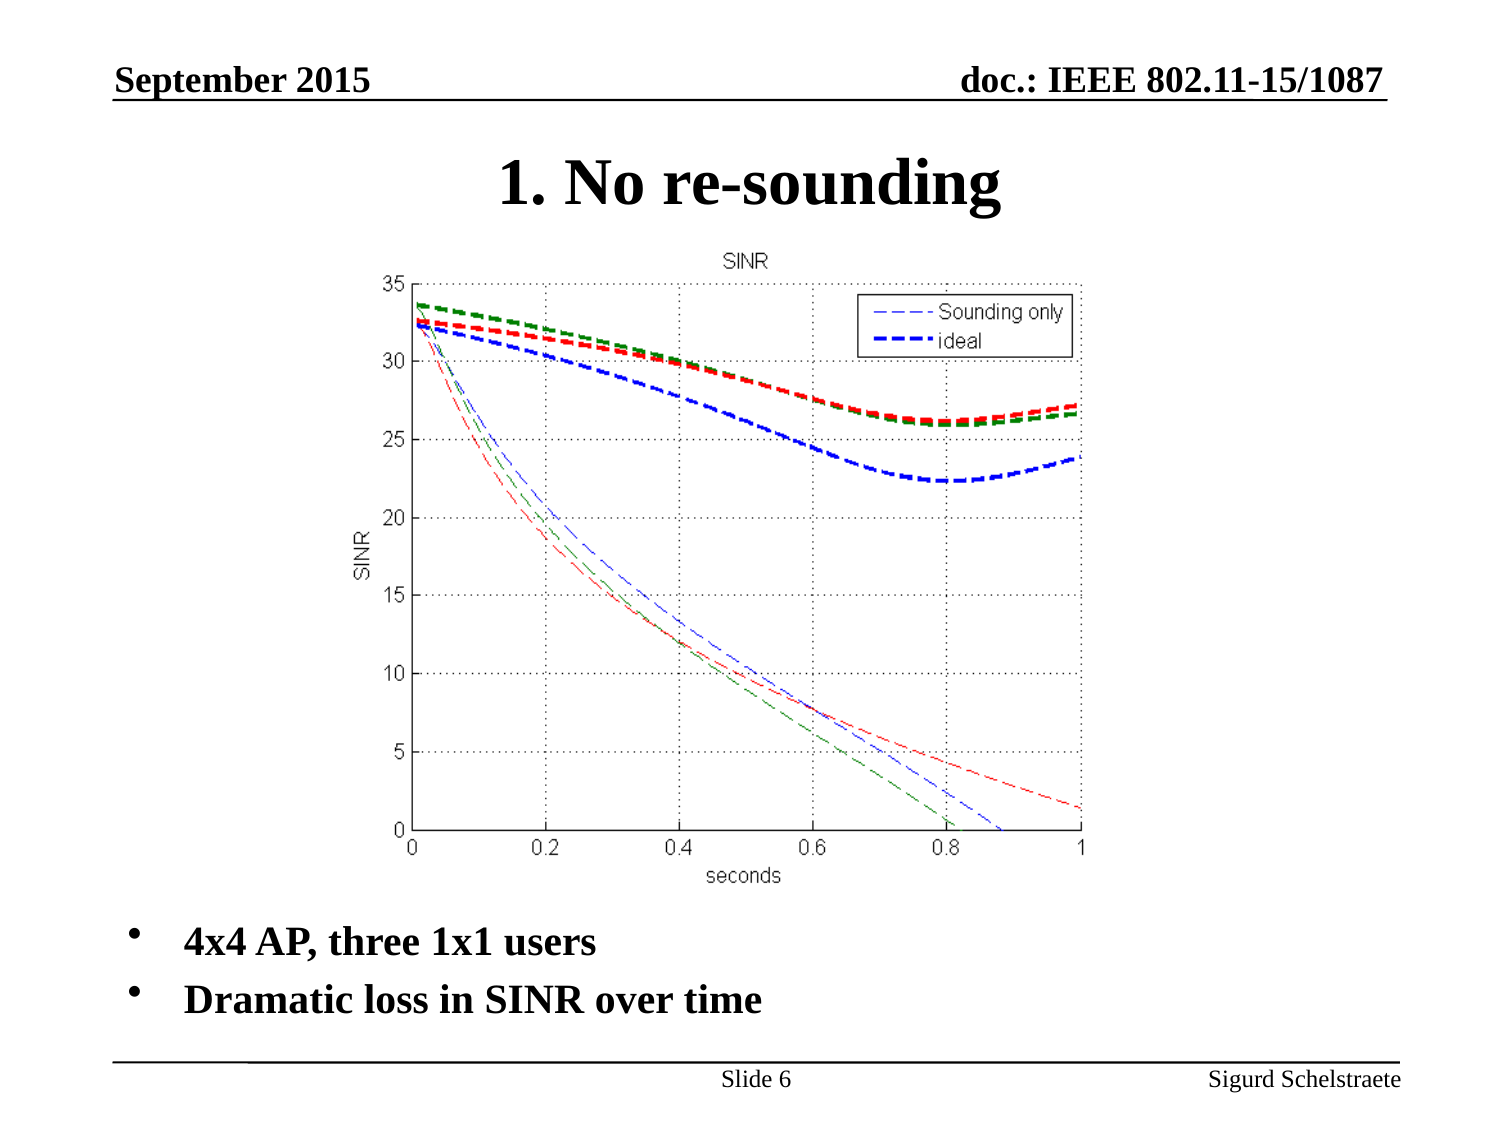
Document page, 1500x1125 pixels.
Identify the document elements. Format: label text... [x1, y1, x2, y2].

title 1. No re-sounding [112, 112, 1388, 244]
list 4x4 AP, three 1x1 users Dramatic loss in SINR over time [112, 905, 1388, 1050]
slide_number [114, 54, 425, 100]
footer Sigurd Schelstraete [1205, 1062, 1402, 1093]
slide_number Slide 6 [712, 1062, 800, 1093]
picture [299, 233, 1163, 904]
